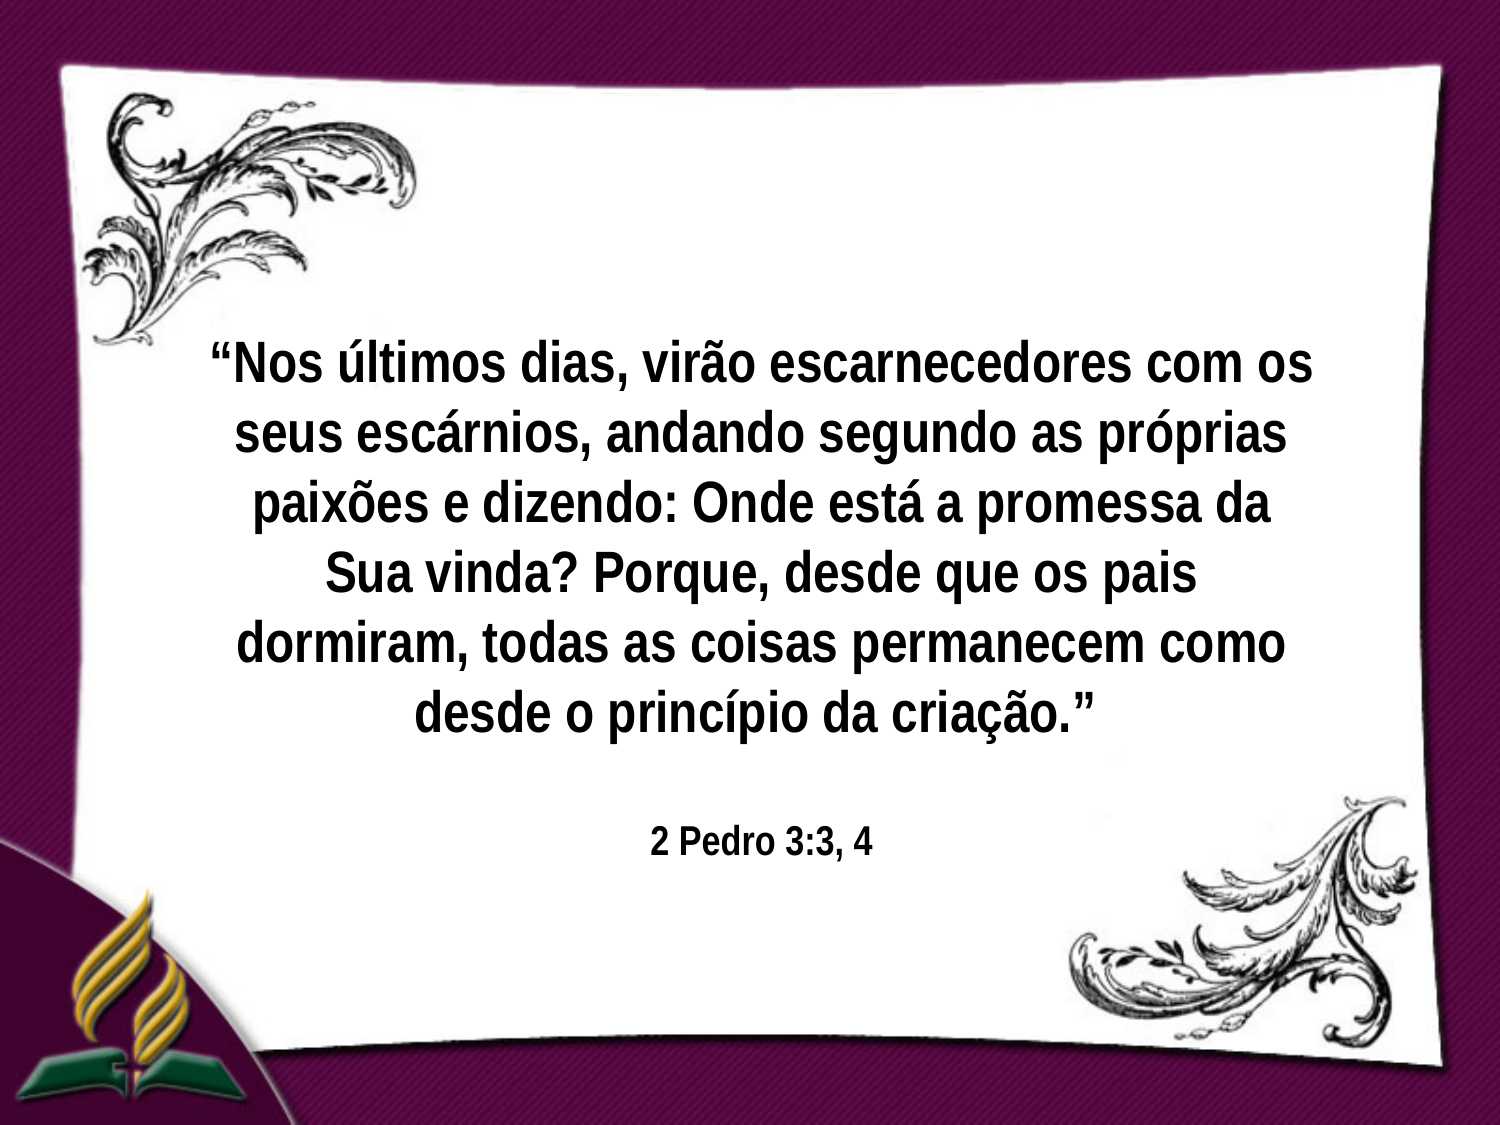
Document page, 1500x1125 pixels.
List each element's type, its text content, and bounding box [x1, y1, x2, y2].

picture [0, 0, 1500, 1125]
text_box “Nos últimos dias, virão escarnecedores com os seus escárnios, andando segundo as próprias paixões e dizendo: Onde está a promessa da Sua vinda? Porque, desde que os pais dormiram, todas as coisas permanecem como desde o princípio da criação.” 2 Pedro 3:3, 4 [187, 316, 1336, 941]
